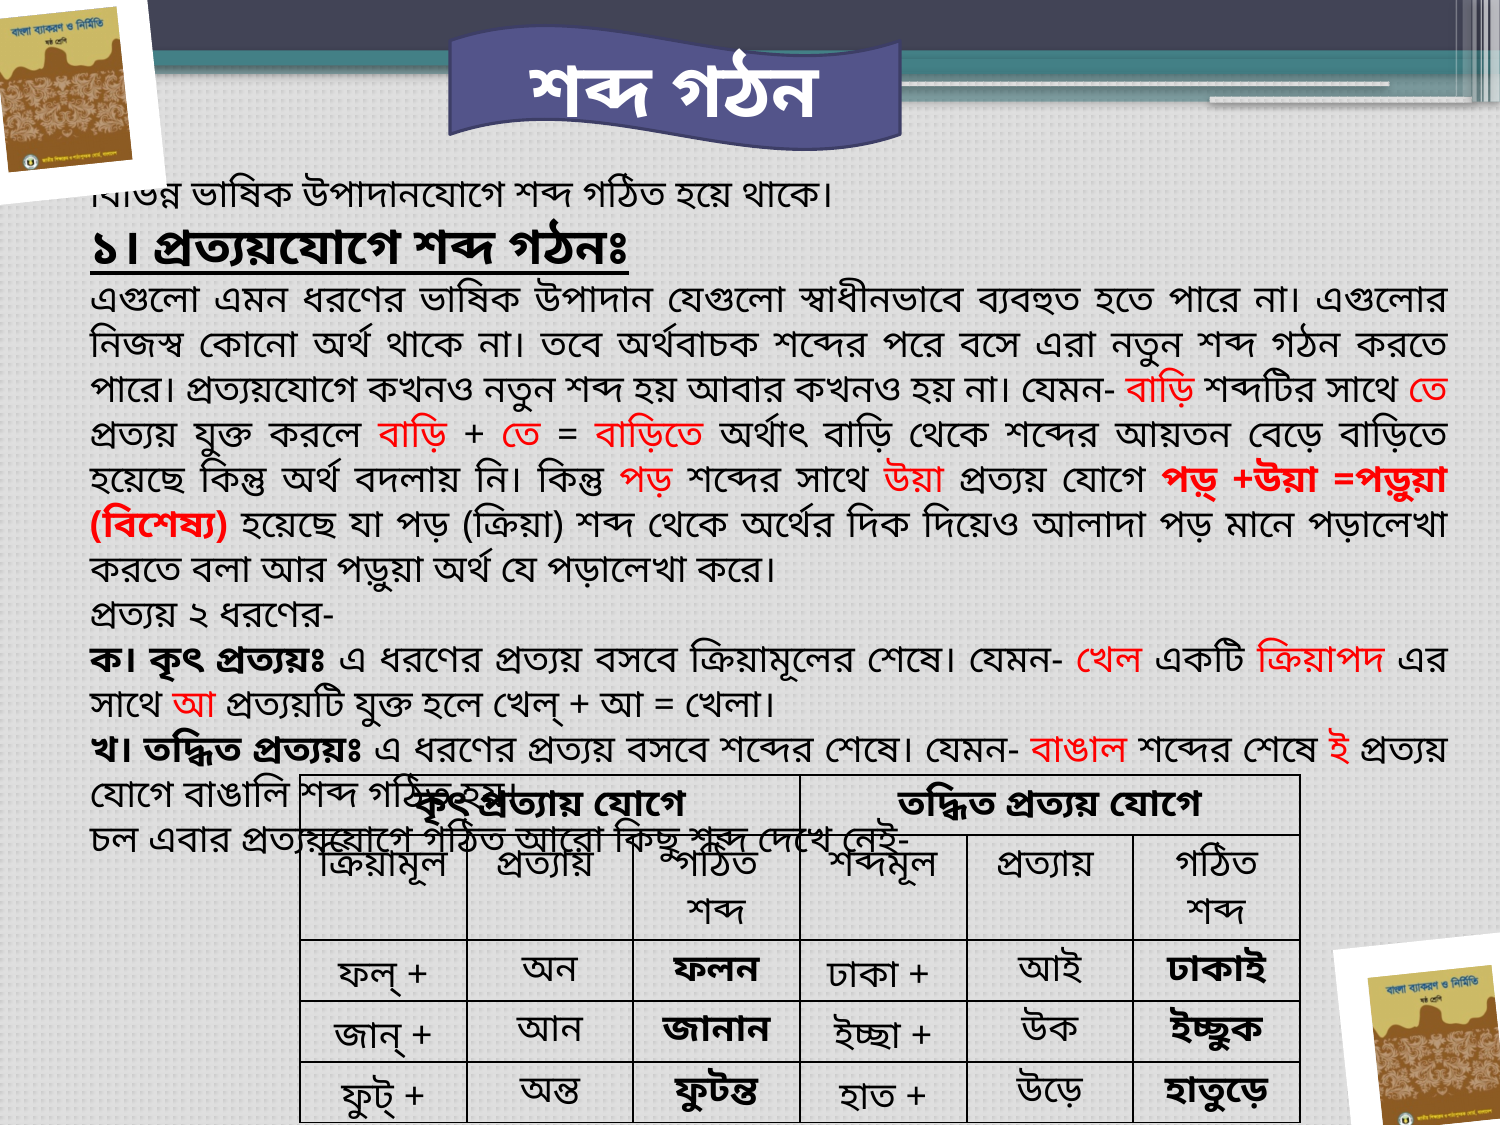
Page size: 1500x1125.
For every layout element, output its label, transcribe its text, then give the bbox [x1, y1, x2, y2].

table_cell হাত + [801, 1063, 966, 1122]
table_cell হাতুড়ে [1134, 1063, 1299, 1122]
table_cell ফুট্ + [301, 1063, 466, 1122]
table_cell গঠিত শব্দ [634, 836, 799, 939]
table_cell প্রত্যায় [468, 836, 632, 939]
table_cell ক্রিয়ামূল [301, 836, 466, 939]
table_cell ঢাকা + [801, 941, 966, 1000]
table_header তদ্ধিত প্রত্যয় যোগে [801, 776, 1299, 834]
table_cell শব্দমূল [801, 836, 966, 939]
table_cell জানান [634, 1002, 799, 1061]
table_header কৃৎ প্রত্যায় যোগে [301, 776, 799, 834]
table_cell ফুটন্ত [634, 1063, 799, 1122]
table_cell ফলন [634, 941, 799, 1000]
table_cell ইচ্ছা + [801, 1002, 966, 1061]
table_cell ইচ্ছুক [1134, 1002, 1299, 1061]
table_cell গঠিত শব্দ [1134, 836, 1299, 939]
picture [1368, 965, 1500, 1125]
picture [0, 7, 132, 172]
table_cell অন্ত [468, 1063, 632, 1122]
table_cell প্রত্যায় [968, 836, 1132, 939]
text_box শব্দ গঠন [448, 23, 902, 151]
table_cell অন [468, 941, 632, 1000]
text_box বিভিন্ন ভাষিক উপাদানযোগে শব্দ গঠিত হয়ে থাকে। ১। প্রত্যয়যোগে শব্দ গঠনঃ এগুলো এমন ধরণের ভাষিক উপাদান যেগুলো স্বাধীনভাবে ব্যবহুত হতে পারে না। এগুলোর নিজস্ব কোনো অর্থ থাকে না। তবে অর্থবাচক শব্দের পরে বসে এরা নতুন শব্দ গঠন করতে পারে। প্রত্যয়যোগে কখনও নতুন শব্দ হয় আবার কখনও হয় না। যেমন- বাড়ি শব্দটির সাথে তে প্রত্যয় যুক্ত করলে বাড়ি + তে = বাড়িতে অর্থাৎ বাড়ি থেকে শব্দের আয়তন বেড়ে বাড়িতে হয়েছে কিন্তু অর্থ বদলায় নি। কিন্তু পড় শব্দের সাথে উয়া প্রত্যয় যোগে পড়্ +উয়া =পড়ুয়া (বিশেষ্য) হয়েছে যা পড় (ক্রিয়া) শব্দ থেকে অর্থের দিক দিয়েও আলাদা পড় মানে পড়ালেখা করতে বলা আর পড়ুয়া অর্থ যে পড়ালেখা করে। প্রত্যয় ২ ধরণের- ক। কৃৎ প্রত্যয়ঃ এ ধরণের প্রত্যয় বসবে ক্রিয়ামূলের শেষে। যেমন- খেল একটি ক্রিয়াপদ এর সাথে আ প্রত্যয়টি যুক্ত হলে খেল্ + আ = খেলা। খ। তদ্ধিত প্রত্যয়ঃ এ ধরণের প্রত্যয় বসবে শব্দের শেষে। যেমন- বাঙাল শব্দের শেষে ই প্রত্যয় যোগে বাঙালি শব্দ গঠিত হয়। চল এবার প্রত্যয়যোগে গঠিত আরো কিছু শব্দ দেখে নেই- [75, 162, 1463, 968]
table_cell আই [968, 941, 1132, 1000]
table_cell ফল্ + [301, 941, 466, 1000]
table_cell উক [968, 1002, 1132, 1061]
table_cell আন [468, 1002, 632, 1061]
table_cell ঢাকাই [1134, 941, 1299, 1000]
table_cell উড়ে [968, 1063, 1132, 1122]
table_cell জান্ + [301, 1002, 466, 1061]
